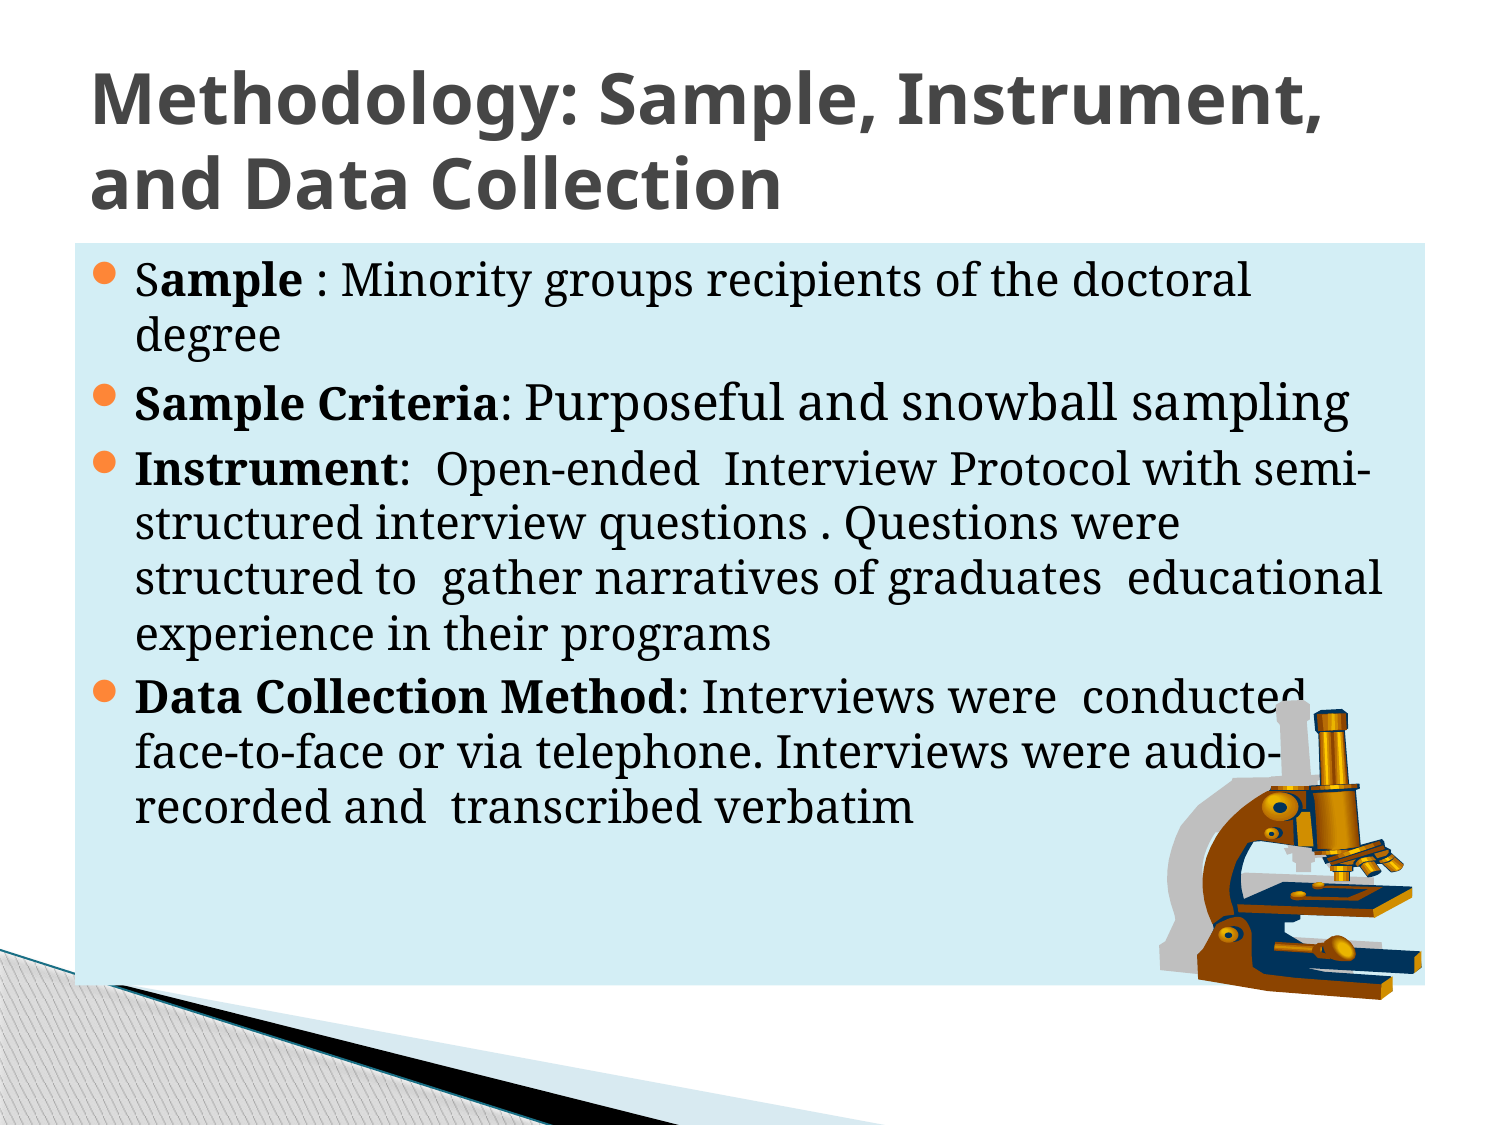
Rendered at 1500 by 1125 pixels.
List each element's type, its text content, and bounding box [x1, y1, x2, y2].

list Sample : Minority groups recipients of the doctoral degree Sample Criteria: Purposeful and snowball sampling Instrument: Open-ended Interview Protocol with semi-structured interview questions . Questions were structured to gather narratives of graduates educational experience in their programs Data Collection Method: Interviews were conducted face-to-face or via telephone. Interviews were audio-recorded and transcribed verbatim [75, 243, 1425, 986]
picture [1158, 699, 1422, 1001]
title Methodology: Sample, Instrument, and Data Collection [75, 45, 1425, 233]
